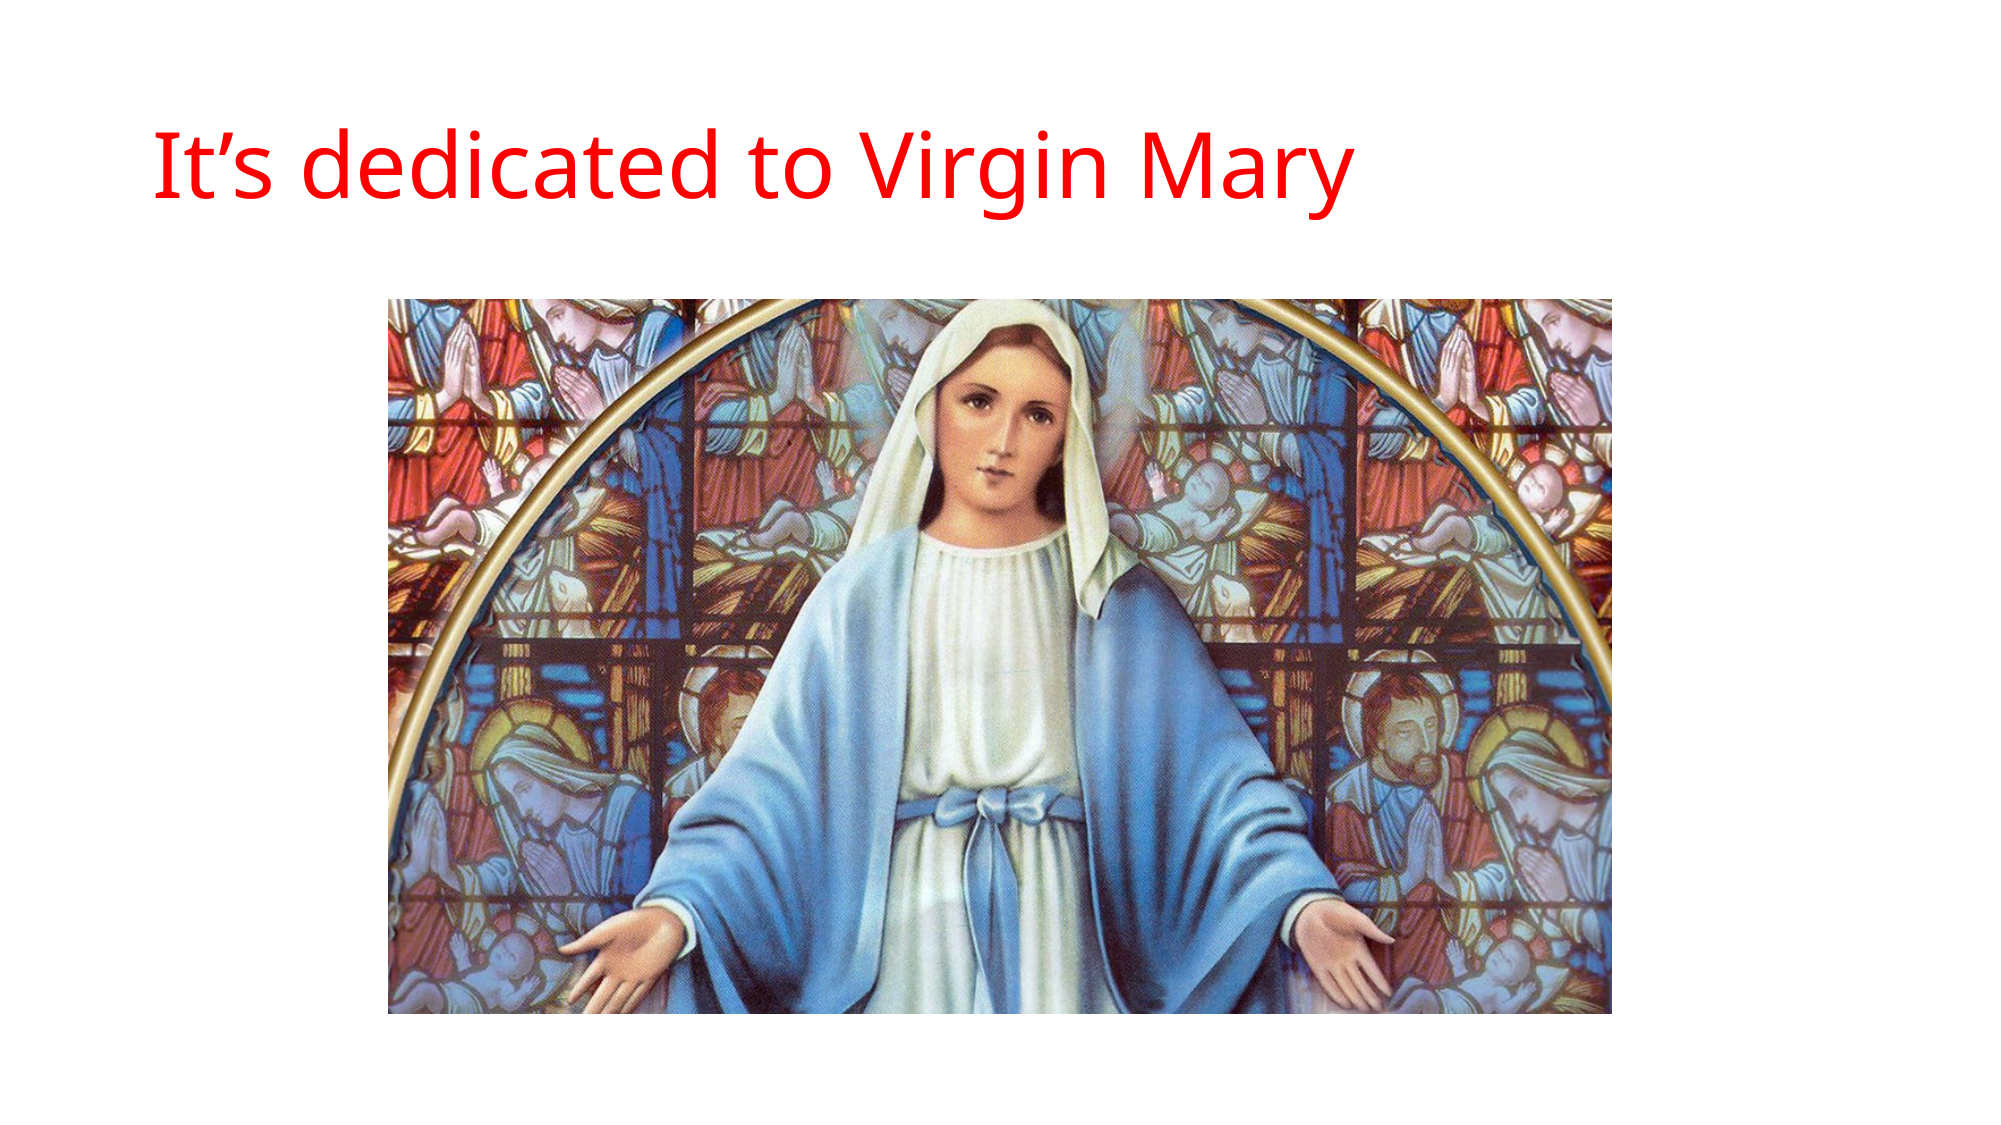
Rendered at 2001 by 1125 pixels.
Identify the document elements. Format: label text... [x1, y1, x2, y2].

title It’s dedicated to Virgin Mary [137, 59, 1863, 278]
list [388, 299, 1612, 1014]
